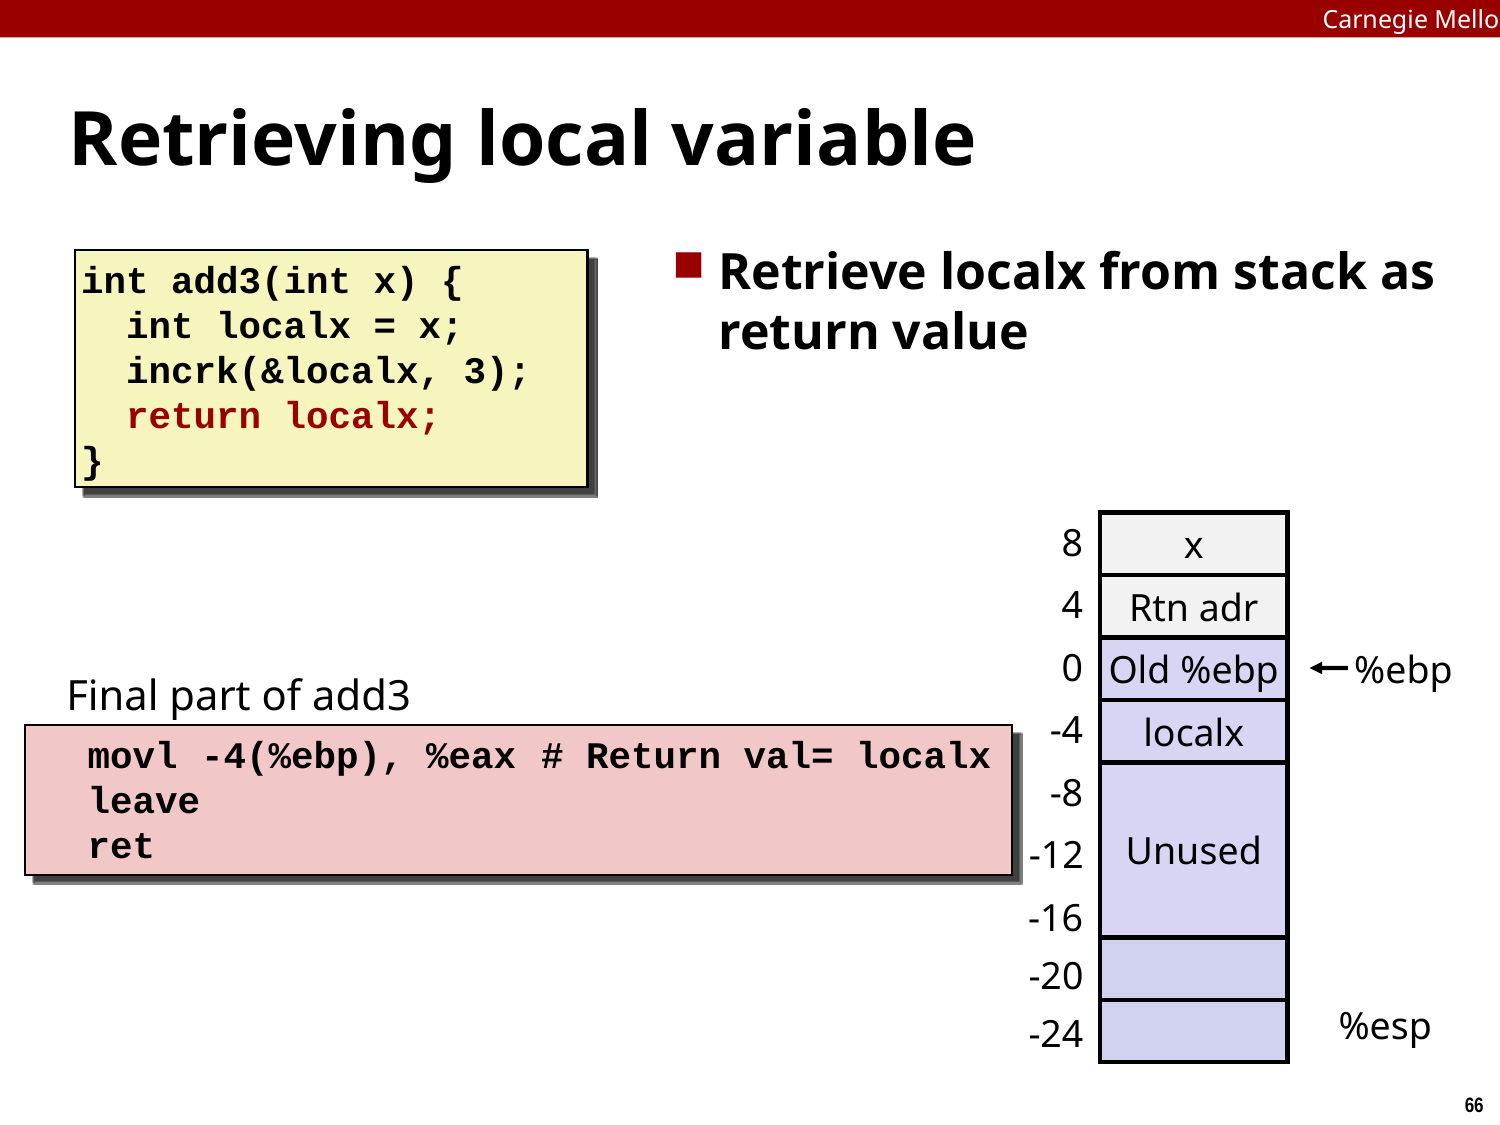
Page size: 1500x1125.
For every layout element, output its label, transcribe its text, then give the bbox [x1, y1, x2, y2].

text_box -20 [999, 945, 1100, 1004]
list Retrieve localx from stack as return value [670, 233, 1478, 517]
text_box 0 [1035, 637, 1100, 695]
title Retrieving local variable [62, 41, 1438, 230]
text_box [1309, 661, 1347, 675]
text_box -8 [1033, 762, 1100, 820]
text_box Unused [1100, 762, 1288, 937]
text_box %ebp [1347, 639, 1459, 697]
text_box x [1100, 512, 1288, 574]
text_box -16 [1021, 887, 1099, 945]
text_box localx [1100, 699, 1288, 762]
text_box Old %ebp [1100, 637, 1288, 699]
text_box -24 [1004, 1004, 1100, 1062]
text_box 4 [1035, 574, 1100, 633]
text_box movl -4(%ebp), %eax # Return val= localx leave ret [24, 724, 1013, 875]
text_box [1100, 937, 1288, 999]
text_box [1100, 999, 1288, 1063]
text_box [0, 0, 1500, 38]
text_box int add3(int x) { int localx = x; incrk(&localx, 3); return localx; } [74, 249, 588, 488]
text_box %esp [1332, 995, 1439, 1054]
text_box Carnegie Mellon [1322, 3, 1500, 33]
text_box Final part of add3 [60, 662, 418, 724]
text_box -4 [1033, 699, 1100, 758]
text_box Rtn adr [1100, 574, 1288, 637]
text_box 8 [1035, 512, 1100, 570]
text_box -12 [1022, 824, 1100, 883]
